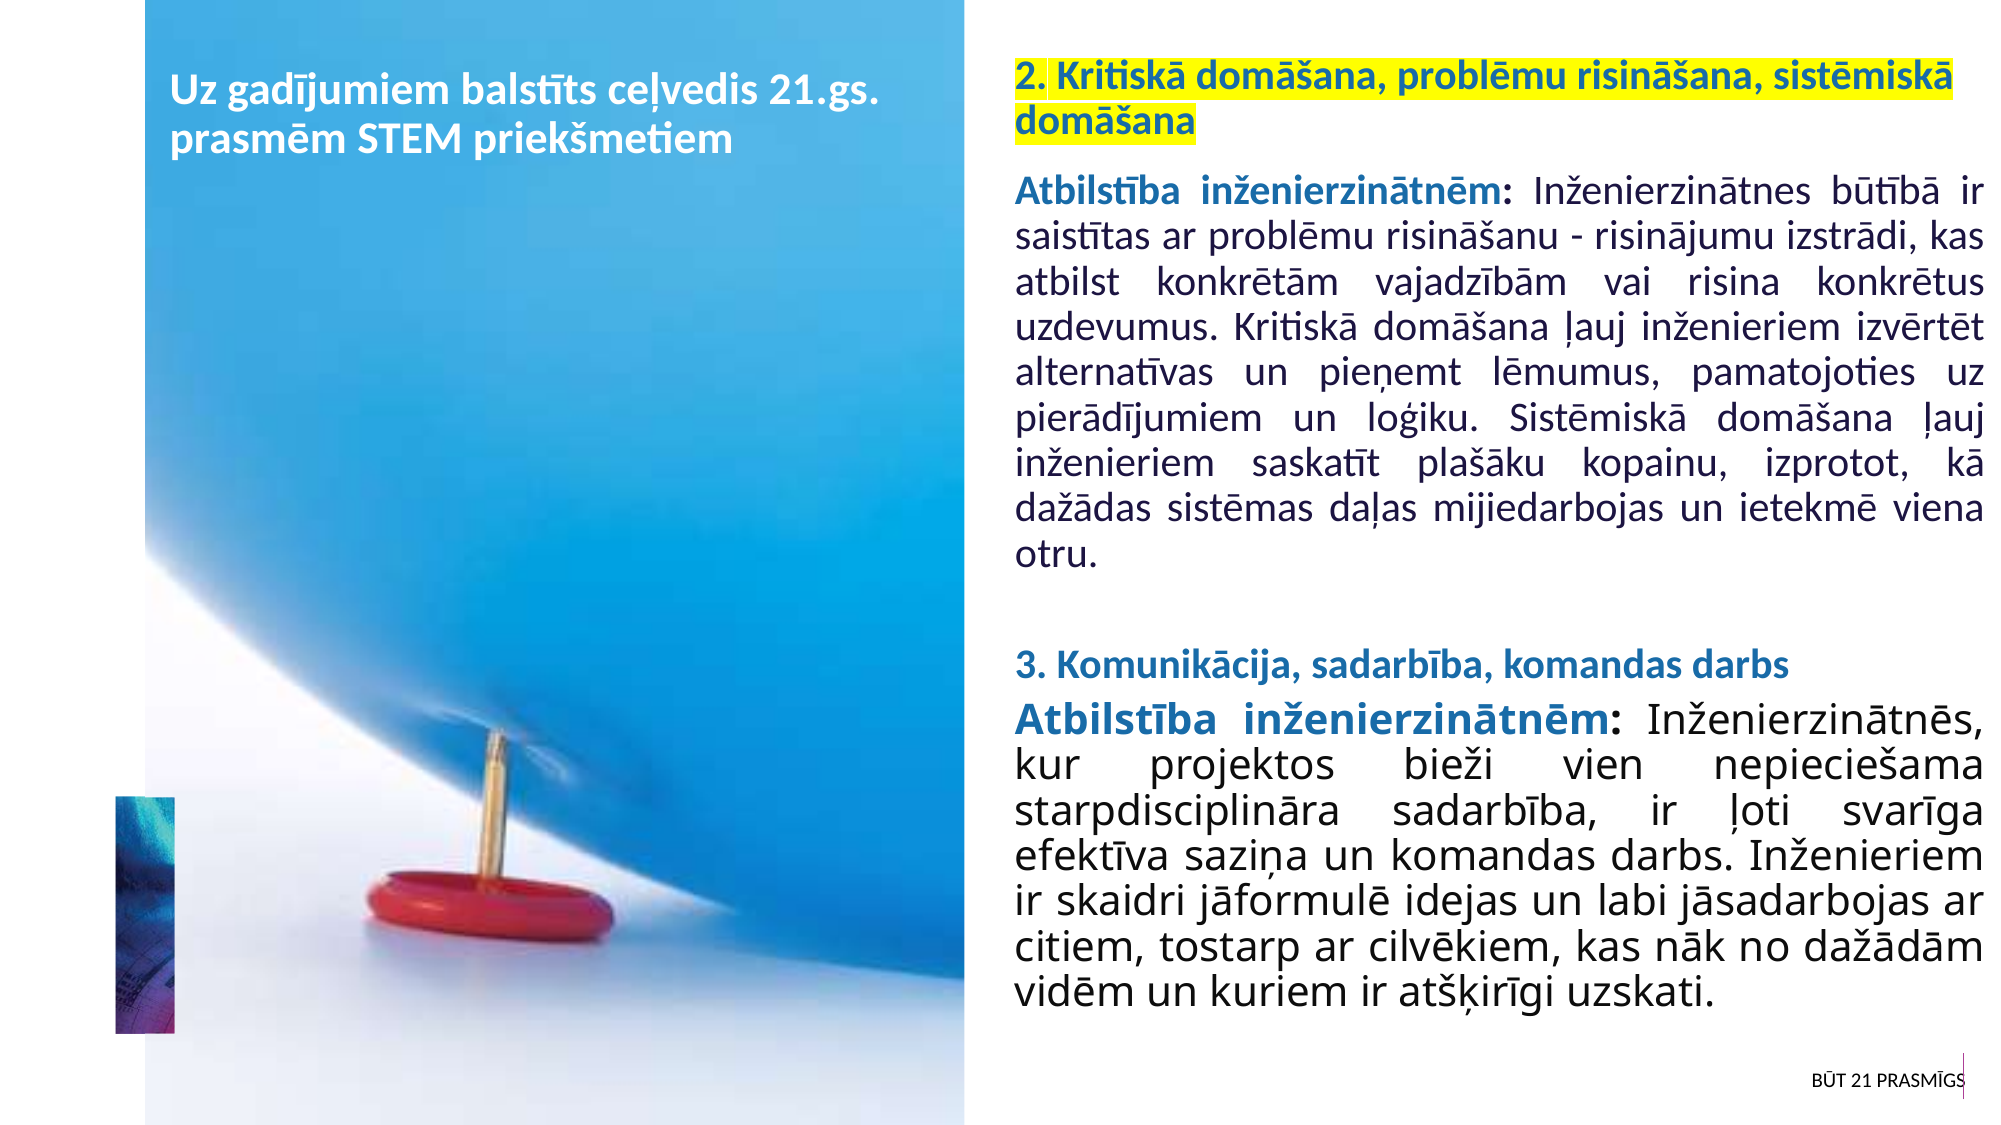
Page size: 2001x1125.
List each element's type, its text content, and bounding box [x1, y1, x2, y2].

picture [474, 561, 484, 567]
list 2. Kritiskā domāšana, problēmu risināšana, sistēmiskā domāšana Atbilstība inženierzinātnēm: Inženierzinātnes būtībā ir saistītas ar problēmu risināšanu - risinājumu izstrādi, kas atbilst konkrētām vajadzībām vai risina konkrētus uzdevumus. Kritiskā domāšana ļauj inženieriem izvērtēt alternatīvas un pieņemt lēmumus, pamatojoties uz pierādījumiem un loģiku. Sistēmiskā domāšana ļauj inženieriem saskatīt plašāku kopainu, izprotot, kā dažādas sistēmas daļas mijiedarbojas un ietekmē viena otru. 3. Komunikācija, sadarbība, komandas darbs Atbilstība inženierzinātnēm: Inženierzinātnēs, kur projektos bieži vien nepieciešama starpdisciplināra sadarbība, ir ļoti svarīga efektīva saziņa un komandas darbs. Inženieriem ir skaidri jāformulē idejas un labi jāsadarbojas ar citiem, tostarp ar cilvēkiem, kas nāk no dažādām vidēm un kuriem ir atšķirīgi uzskati. [999, 45, 2000, 1026]
picture [116, 0, 965, 1125]
